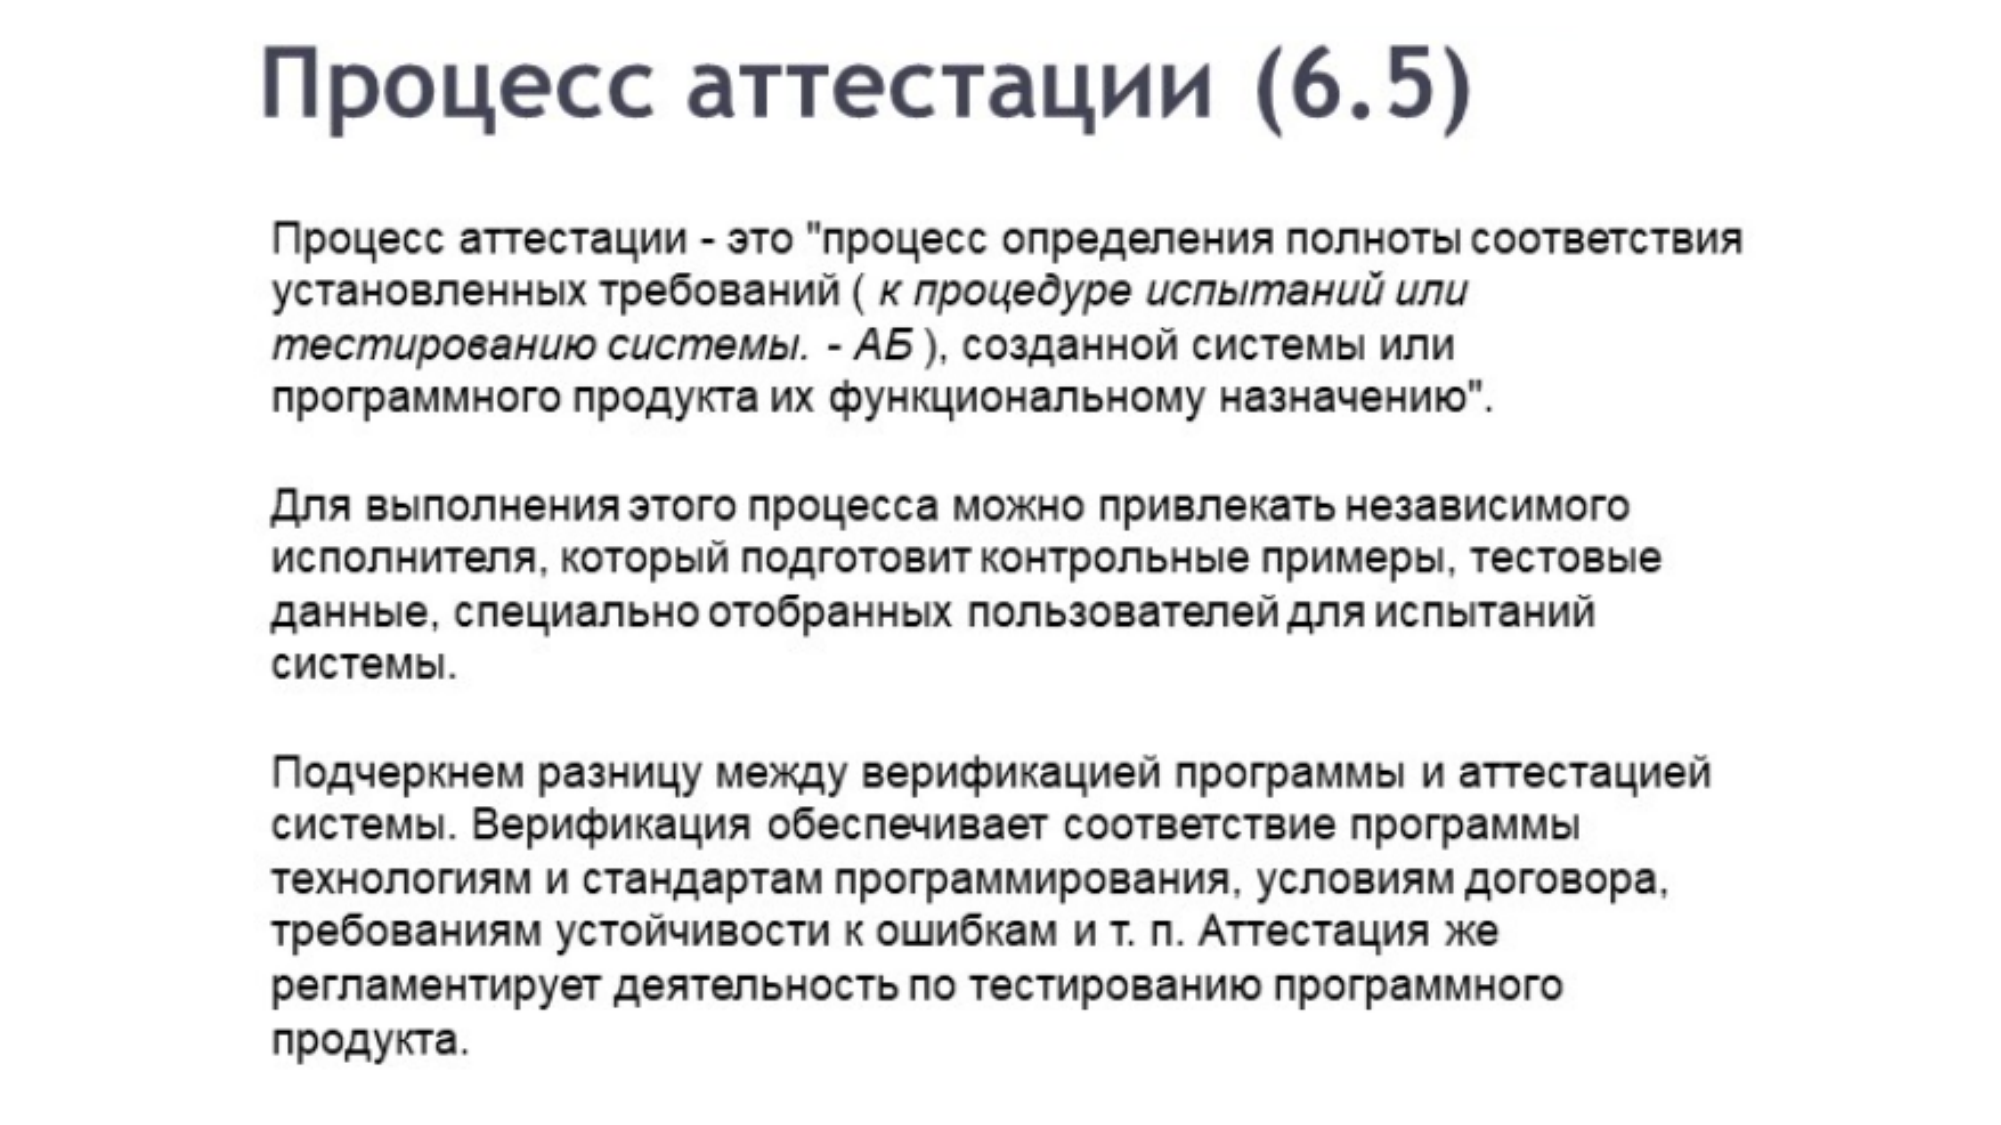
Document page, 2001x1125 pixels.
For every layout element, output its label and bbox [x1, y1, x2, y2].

picture [207, 26, 1803, 1121]
